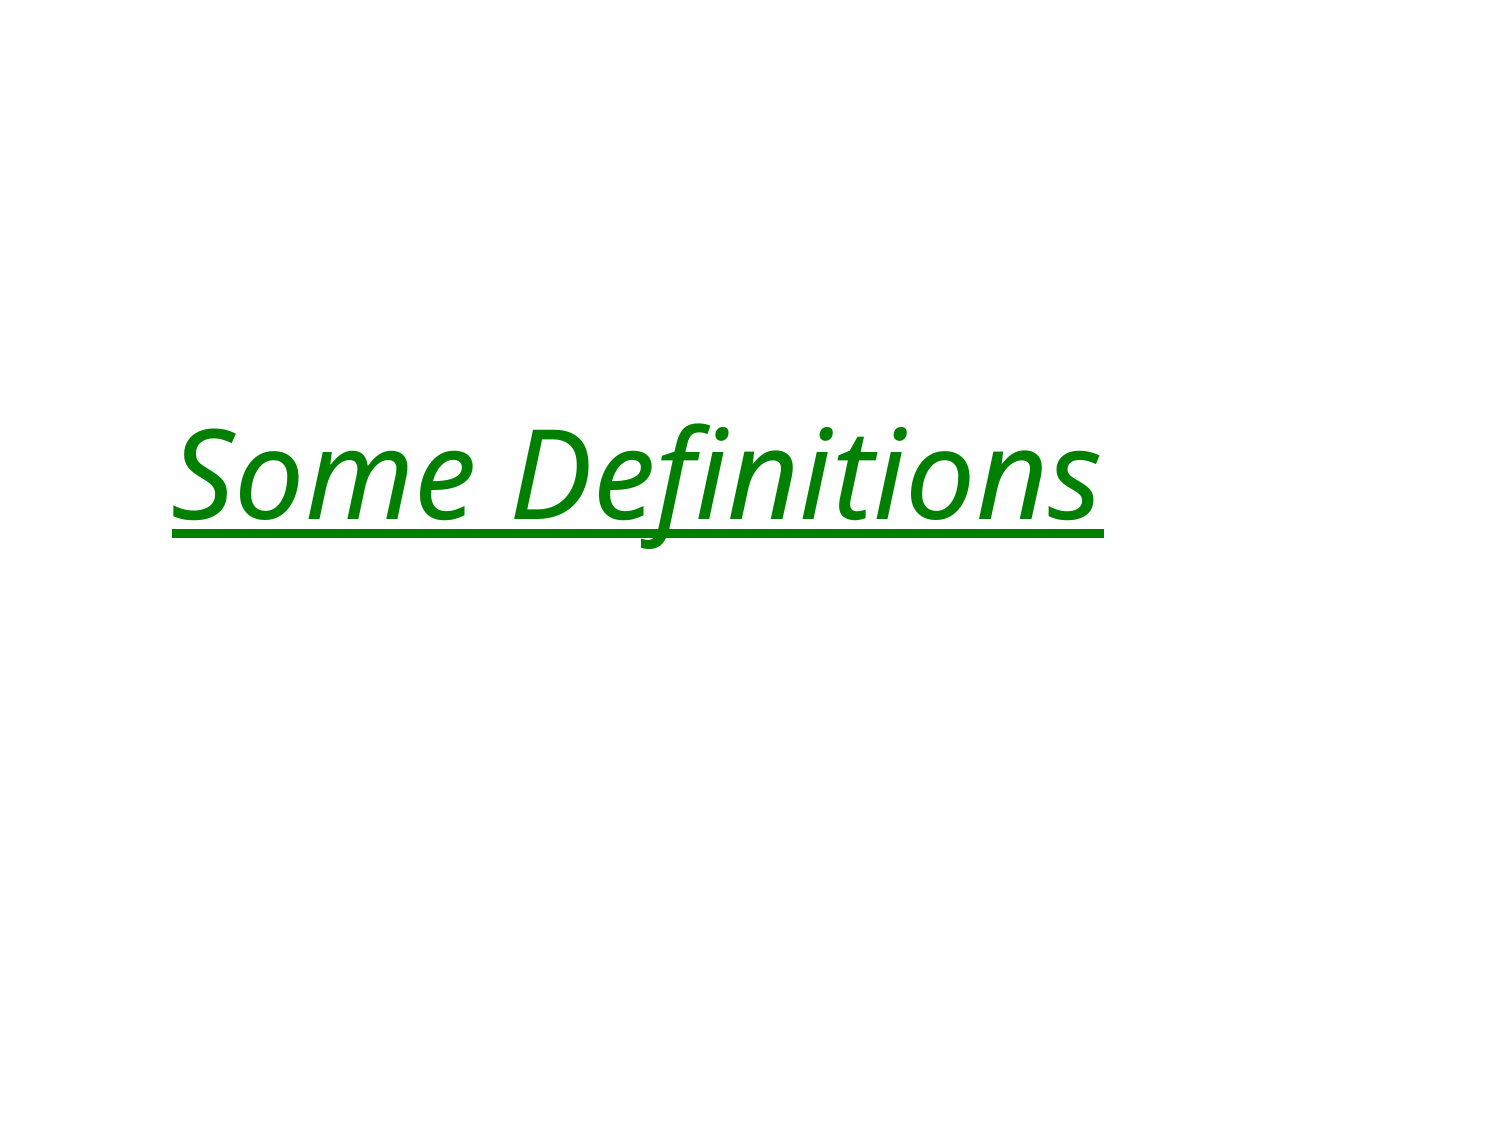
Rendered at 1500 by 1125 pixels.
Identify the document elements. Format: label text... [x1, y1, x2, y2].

title Some Definitions [0, 349, 1275, 591]
